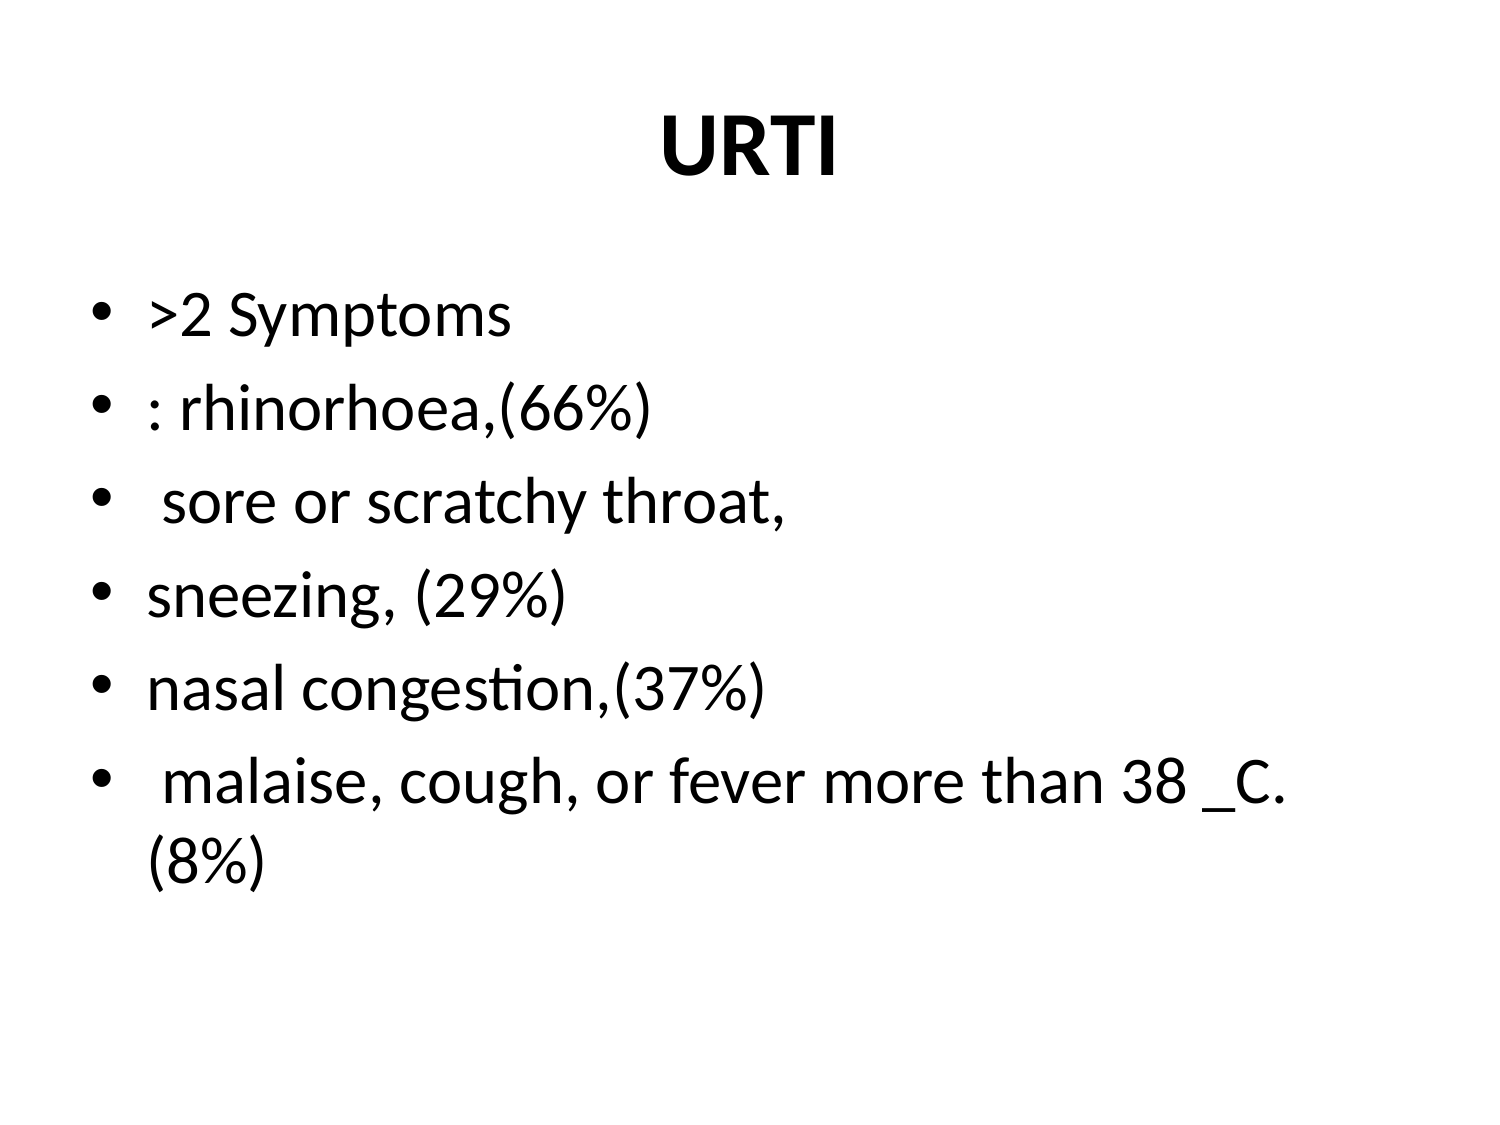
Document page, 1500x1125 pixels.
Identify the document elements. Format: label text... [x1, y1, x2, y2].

list >2 Symptoms : rhinorhoea,(66%) sore or scratchy throat, sneezing, (29%) nasal congestion,(37%) malaise, cough, or fever more than 38 _C. (8%) [75, 262, 1425, 1005]
title URTI [75, 45, 1425, 233]
